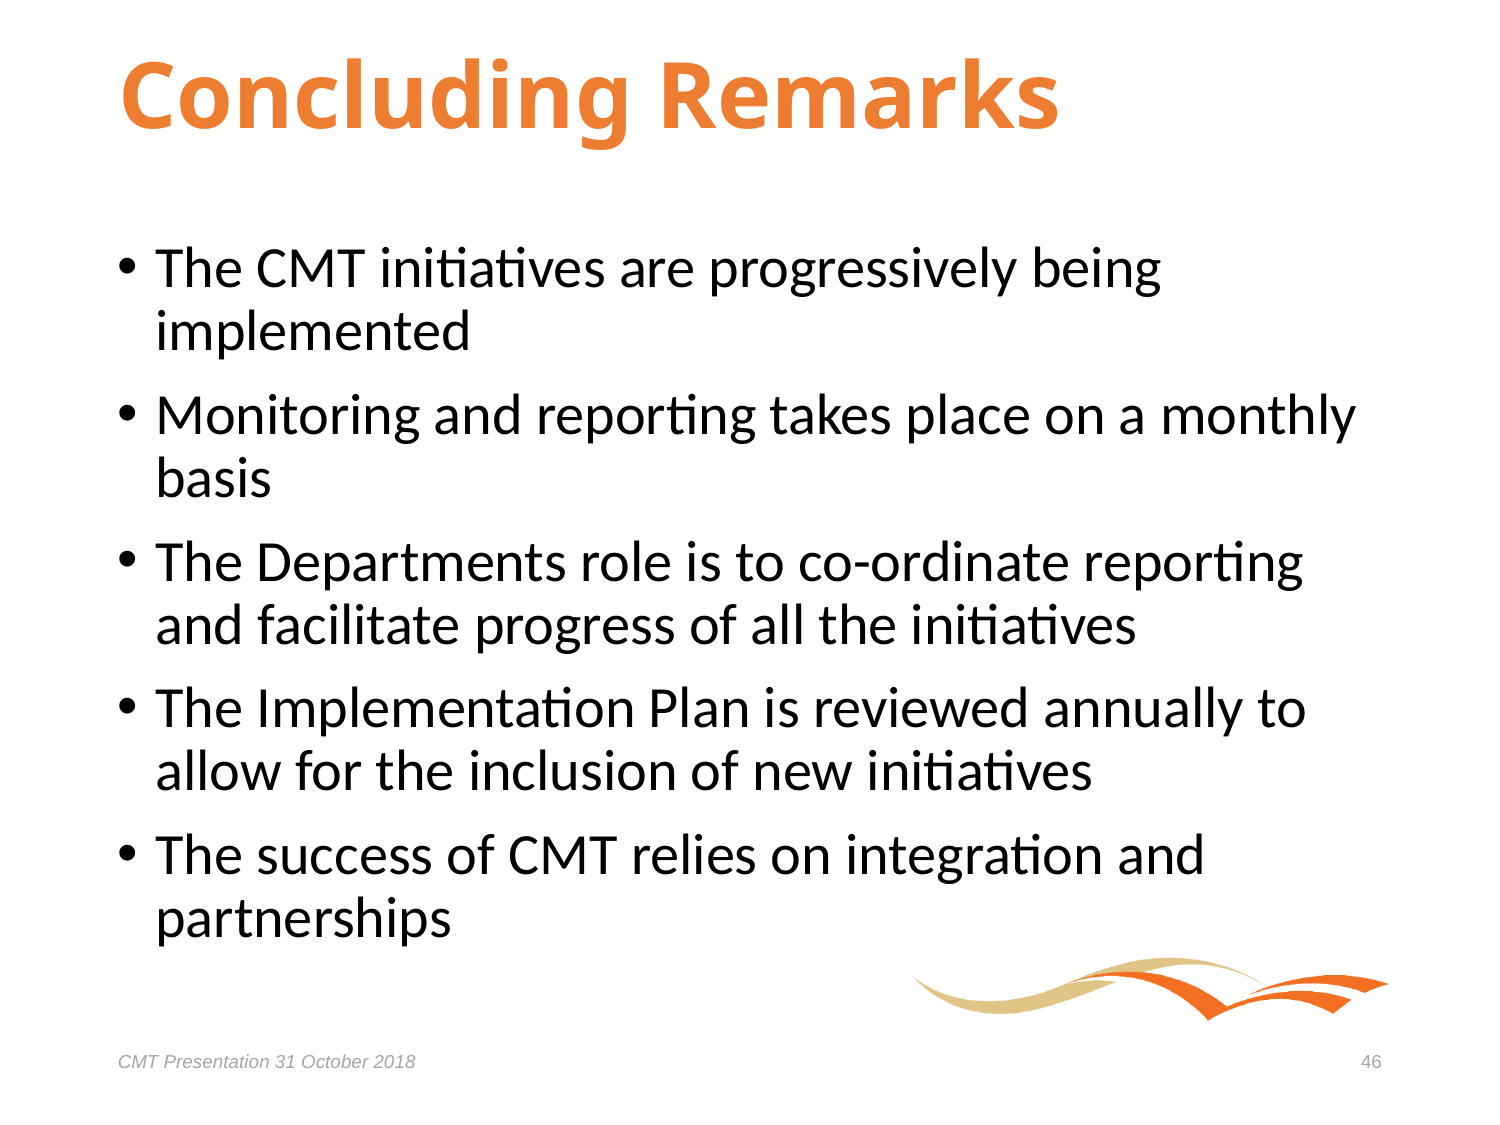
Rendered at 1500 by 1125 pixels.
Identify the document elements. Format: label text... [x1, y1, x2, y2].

list The CMT initiatives are progressively being implemented Monitoring and reporting takes place on a monthly basis The Departments role is to co-ordinate reporting and facilitate progress of all the initiatives The Implementation Plan is reviewed annually to allow for the inclusion of new initiatives The success of CMT relies on integration and partnerships [103, 230, 1397, 938]
footer CMT Presentation 31 October 2018 [103, 1042, 1183, 1103]
slide_number 46 [1216, 1042, 1397, 1103]
title Concluding Remarks [103, 32, 1397, 165]
picture [904, 949, 1397, 1034]
